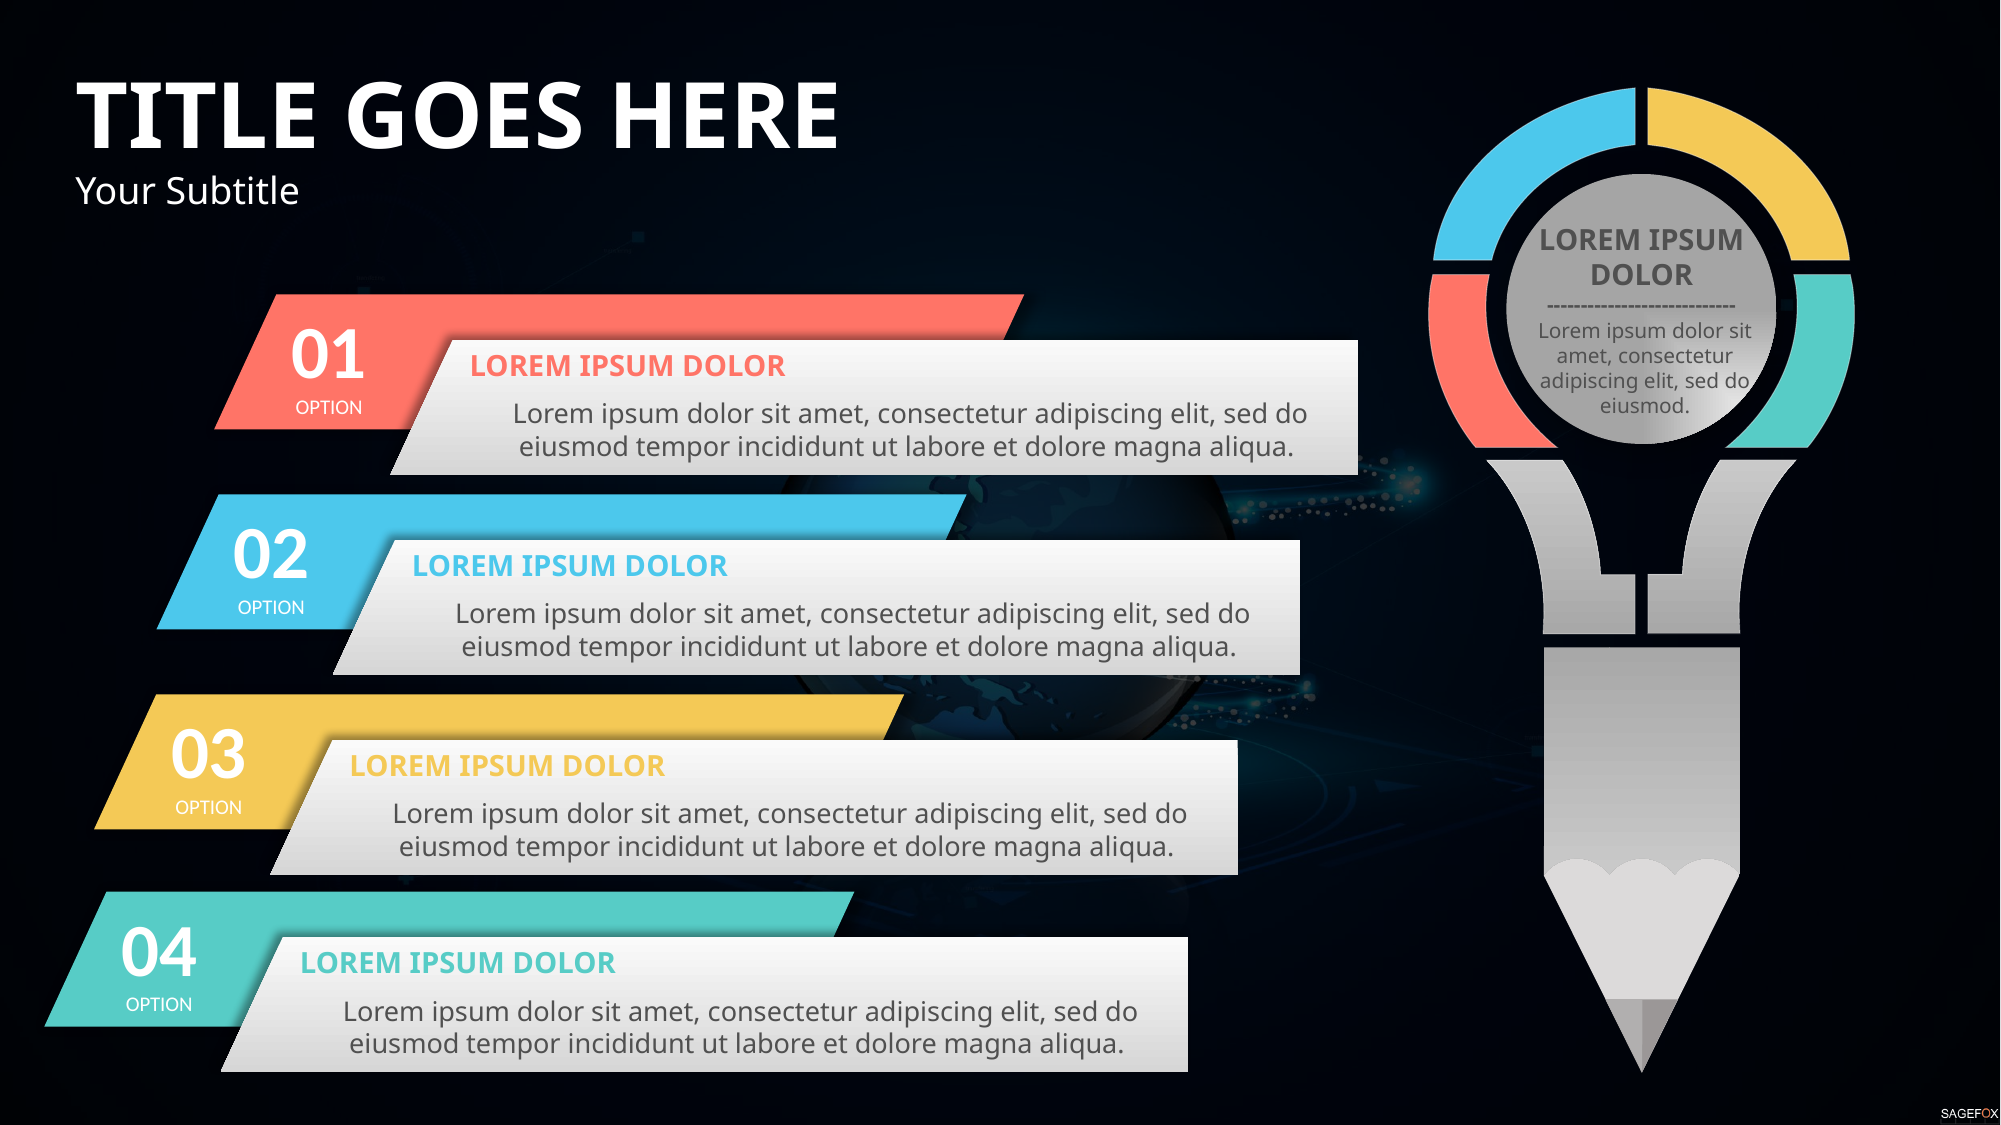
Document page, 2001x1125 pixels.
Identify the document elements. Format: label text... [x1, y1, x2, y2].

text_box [93, 694, 905, 830]
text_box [156, 494, 967, 630]
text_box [1486, 459, 1797, 1073]
text_box [1646, 86, 1851, 262]
picture [0, 0, 2001, 1125]
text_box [214, 294, 1025, 430]
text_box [44, 891, 855, 1027]
text_box [1427, 273, 1561, 449]
text_box [1722, 273, 1856, 449]
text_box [332, 539, 1308, 675]
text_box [270, 739, 1246, 875]
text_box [220, 937, 1196, 1073]
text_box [1506, 173, 1777, 444]
text_box TITLE GOES HERE Your Subtitle [60, 49, 1036, 220]
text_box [390, 339, 1366, 475]
text_box [1432, 86, 1637, 262]
